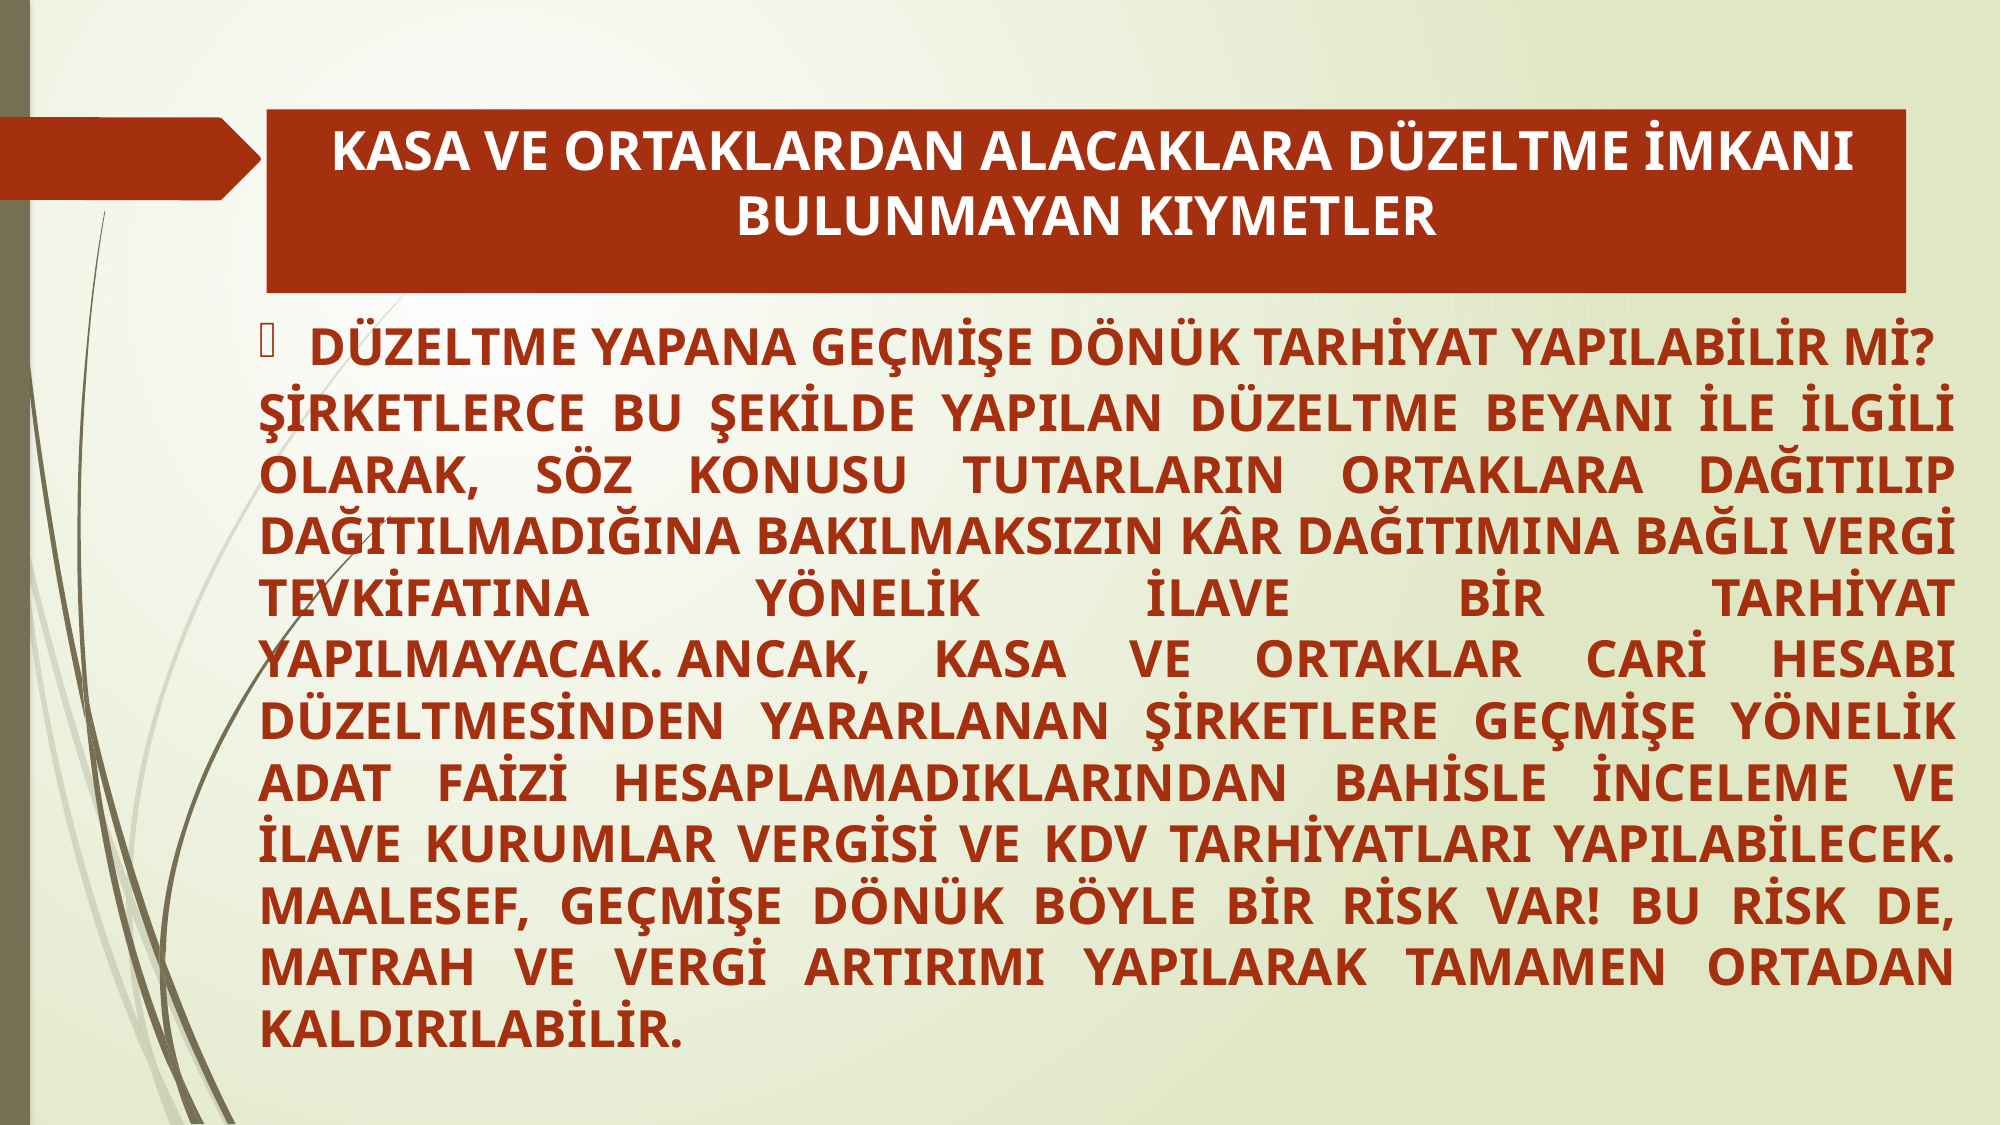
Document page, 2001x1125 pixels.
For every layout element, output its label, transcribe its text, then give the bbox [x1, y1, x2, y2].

title KASA VE ORTAKLARDAN ALACAKLARA DÜZELTME İMKANI BULUNMAYAN KIYMETLER [266, 109, 1907, 294]
list DÜZELTME YAPANA GEÇMİŞE DÖNÜK TARHİYAT YAPILABİLİR Mİ? ŞİRKETLERCE BU ŞEKİLDE YAPILAN DÜZELTME BEYANI İLE İLGİLİ OLARAK, SÖZ KONUSU TUTARLARIN ORTAKLARA DAĞITILIP DAĞITILMADIĞINA BAKILMAKSIZIN KÂR DAĞITIMINA BAĞLI VERGİ TEVKİFATINA YÖNELİK İLAVE BİR TARHİYAT YAPILMAYACAK. ANCAK, KASA VE ORTAKLAR CARİ HESABI DÜZELTMESİNDEN YARARLANAN ŞİRKETLERE GEÇMİŞE YÖNELİK ADAT FAİZİ HESAPLAMADIKLARINDAN BAHİSLE İNCELEME VE İLAVE KURUMLAR VERGİSİ VE KDV TARHİYATLARI YAPILABİLECEK. MAALESEF, GEÇMİŞE DÖNÜK BÖYLE BİR RİSK VAR! BU RİSK DE, MATRAH VE VERGİ ARTIRIMI YAPILARAK TAMAMEN ORTADAN KALDIRILABİLİR. [243, 306, 1973, 1087]
